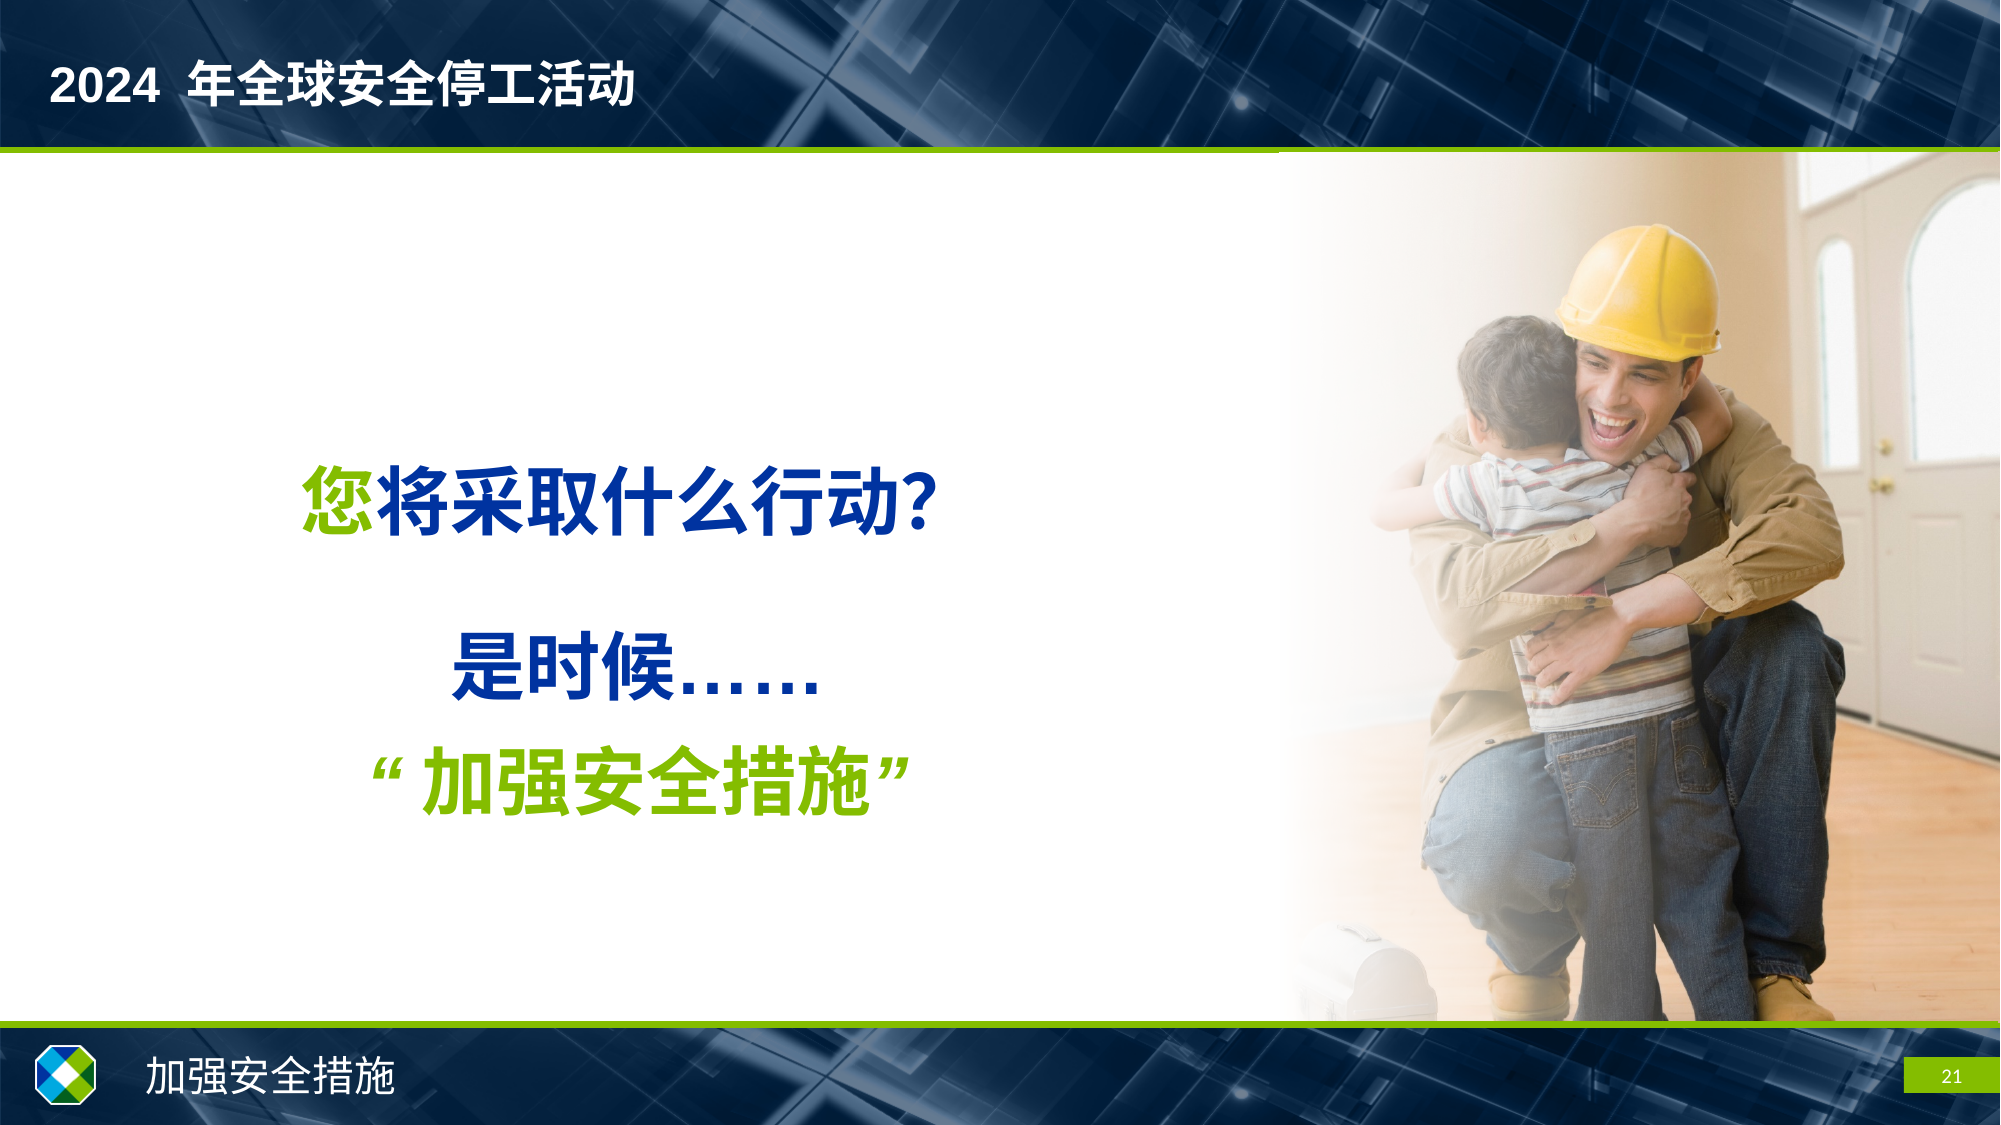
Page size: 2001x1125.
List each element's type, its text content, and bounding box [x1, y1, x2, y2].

picture [0, 1025, 2000, 1125]
text_box 您将采取什么行动？ 是时候…… “加强安全措施” [53, 446, 1222, 832]
picture [0, 0, 2000, 149]
picture [1278, 151, 2000, 1023]
